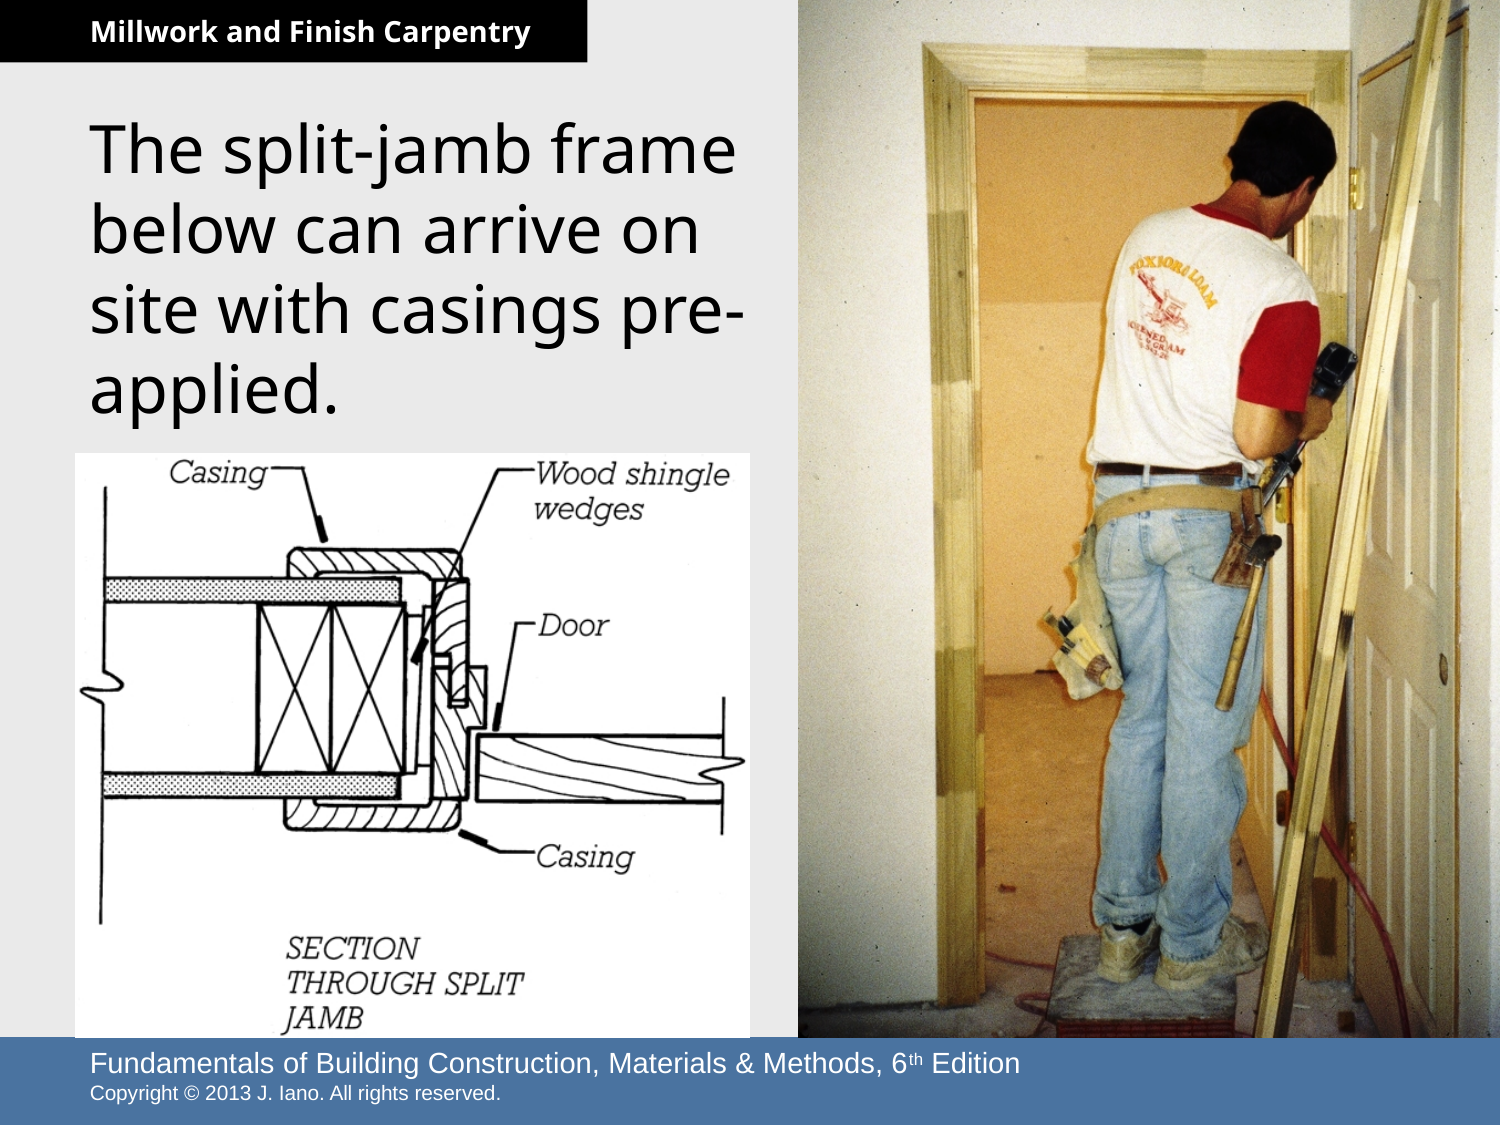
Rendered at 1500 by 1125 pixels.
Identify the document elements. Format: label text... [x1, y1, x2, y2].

picture [0, 0, 1500, 1125]
list The split-jamb frame below can arrive on site with casings pre-applied. [75, 99, 793, 439]
